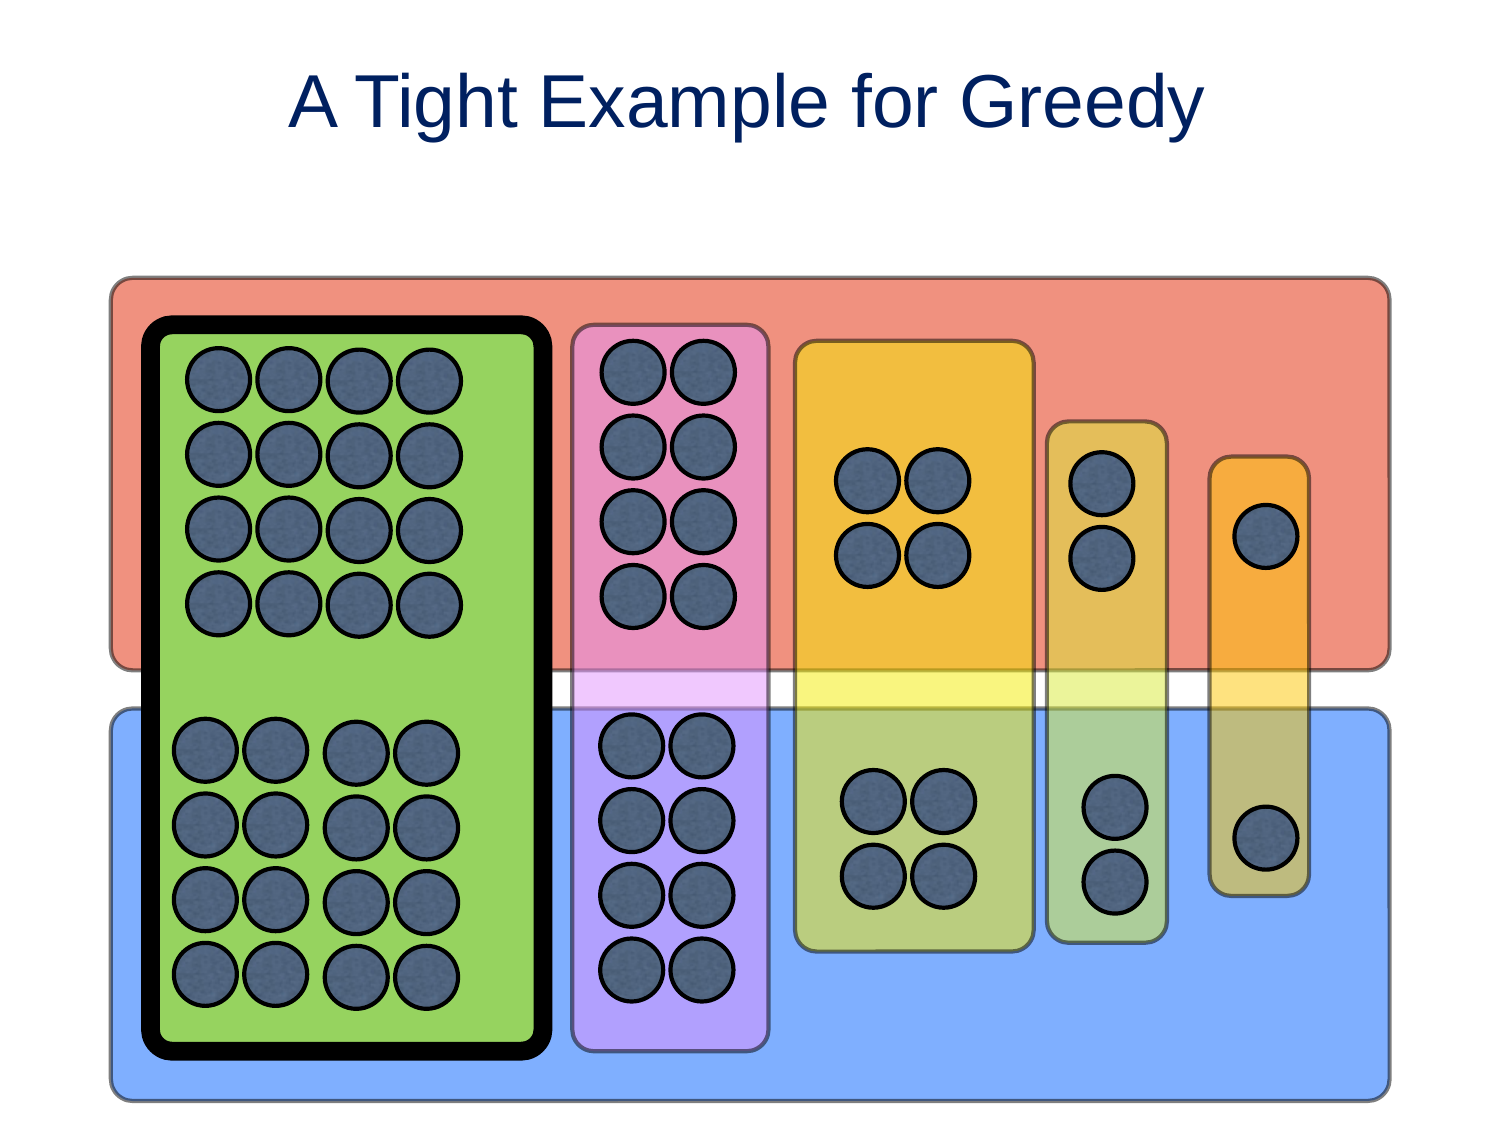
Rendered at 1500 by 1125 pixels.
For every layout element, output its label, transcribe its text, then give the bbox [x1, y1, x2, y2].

text_box [671, 564, 735, 628]
text_box [395, 871, 459, 935]
text_box [906, 523, 970, 587]
text_box [670, 938, 734, 1002]
text_box [187, 572, 251, 636]
text_box [1083, 775, 1147, 839]
text_box [173, 793, 237, 857]
text_box [397, 349, 461, 413]
text_box [187, 422, 251, 486]
text_box [244, 868, 308, 932]
text_box [150, 324, 544, 1052]
text_box [671, 340, 735, 404]
text_box [244, 718, 308, 782]
text_box [324, 945, 388, 1009]
text_box [324, 796, 388, 860]
text_box [327, 499, 391, 563]
text_box [244, 942, 308, 1006]
text_box [257, 497, 321, 561]
text_box [671, 490, 735, 554]
text_box [600, 789, 664, 853]
text_box [397, 499, 461, 563]
text_box [841, 770, 905, 834]
text_box [670, 863, 734, 927]
text_box [1209, 456, 1310, 896]
text_box [244, 793, 308, 857]
text_box [1046, 421, 1167, 943]
text_box [600, 714, 664, 778]
text_box [670, 714, 734, 778]
text_box A Tight Example for Greedy [36, 45, 1459, 233]
text_box [327, 424, 391, 488]
text_box [1070, 526, 1134, 590]
text_box [601, 564, 665, 628]
text_box [395, 721, 459, 785]
text_box [835, 523, 899, 587]
text_box [912, 844, 976, 908]
text_box [187, 497, 251, 561]
text_box [1070, 452, 1134, 516]
text_box [397, 424, 461, 488]
text_box [671, 415, 735, 479]
text_box [795, 340, 1034, 952]
text_box [395, 796, 459, 860]
text_box [395, 945, 459, 1009]
text_box [835, 449, 899, 513]
text_box [397, 573, 461, 637]
text_box [906, 449, 970, 513]
text_box [601, 340, 665, 404]
text_box [327, 573, 391, 637]
text_box [110, 708, 1390, 1102]
text_box [601, 415, 665, 479]
text_box [912, 770, 976, 834]
text_box [600, 863, 664, 927]
text_box [257, 422, 321, 486]
text_box [1234, 504, 1298, 568]
text_box [572, 324, 769, 1052]
text_box [324, 871, 388, 935]
text_box [173, 868, 237, 932]
text_box [600, 938, 664, 1002]
text_box [173, 942, 237, 1006]
text_box [187, 348, 251, 412]
text_box [670, 789, 734, 853]
text_box [257, 348, 321, 412]
text_box [324, 721, 388, 785]
text_box [257, 572, 321, 636]
text_box [601, 490, 665, 554]
text_box [110, 277, 1390, 671]
text_box [841, 844, 905, 908]
text_box [327, 349, 391, 413]
text_box [1234, 806, 1298, 870]
text_box [173, 718, 237, 782]
text_box [1083, 850, 1147, 914]
